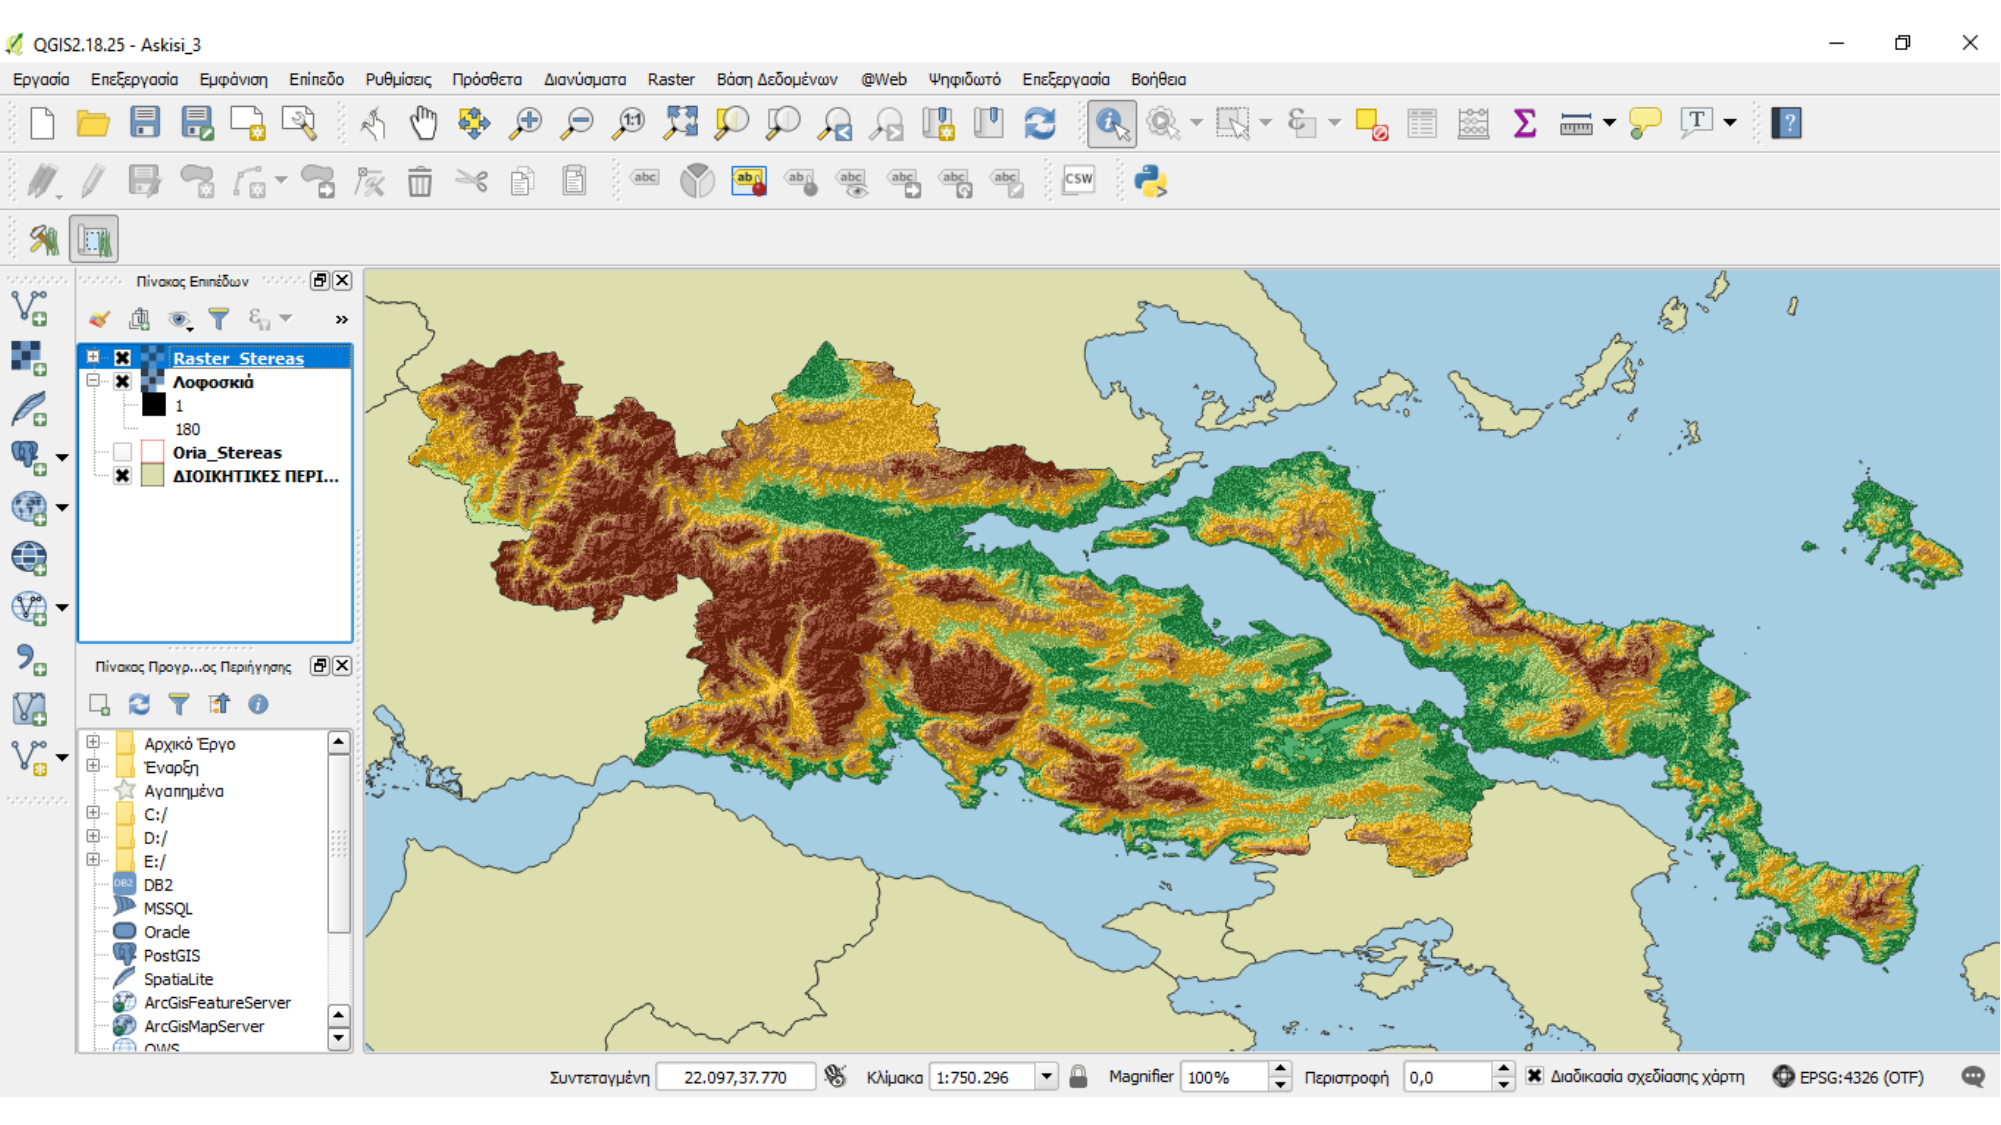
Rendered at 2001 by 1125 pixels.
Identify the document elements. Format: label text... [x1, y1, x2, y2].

slide_number 59 [1412, 1097, 1863, 1103]
picture [0, 28, 2000, 1097]
